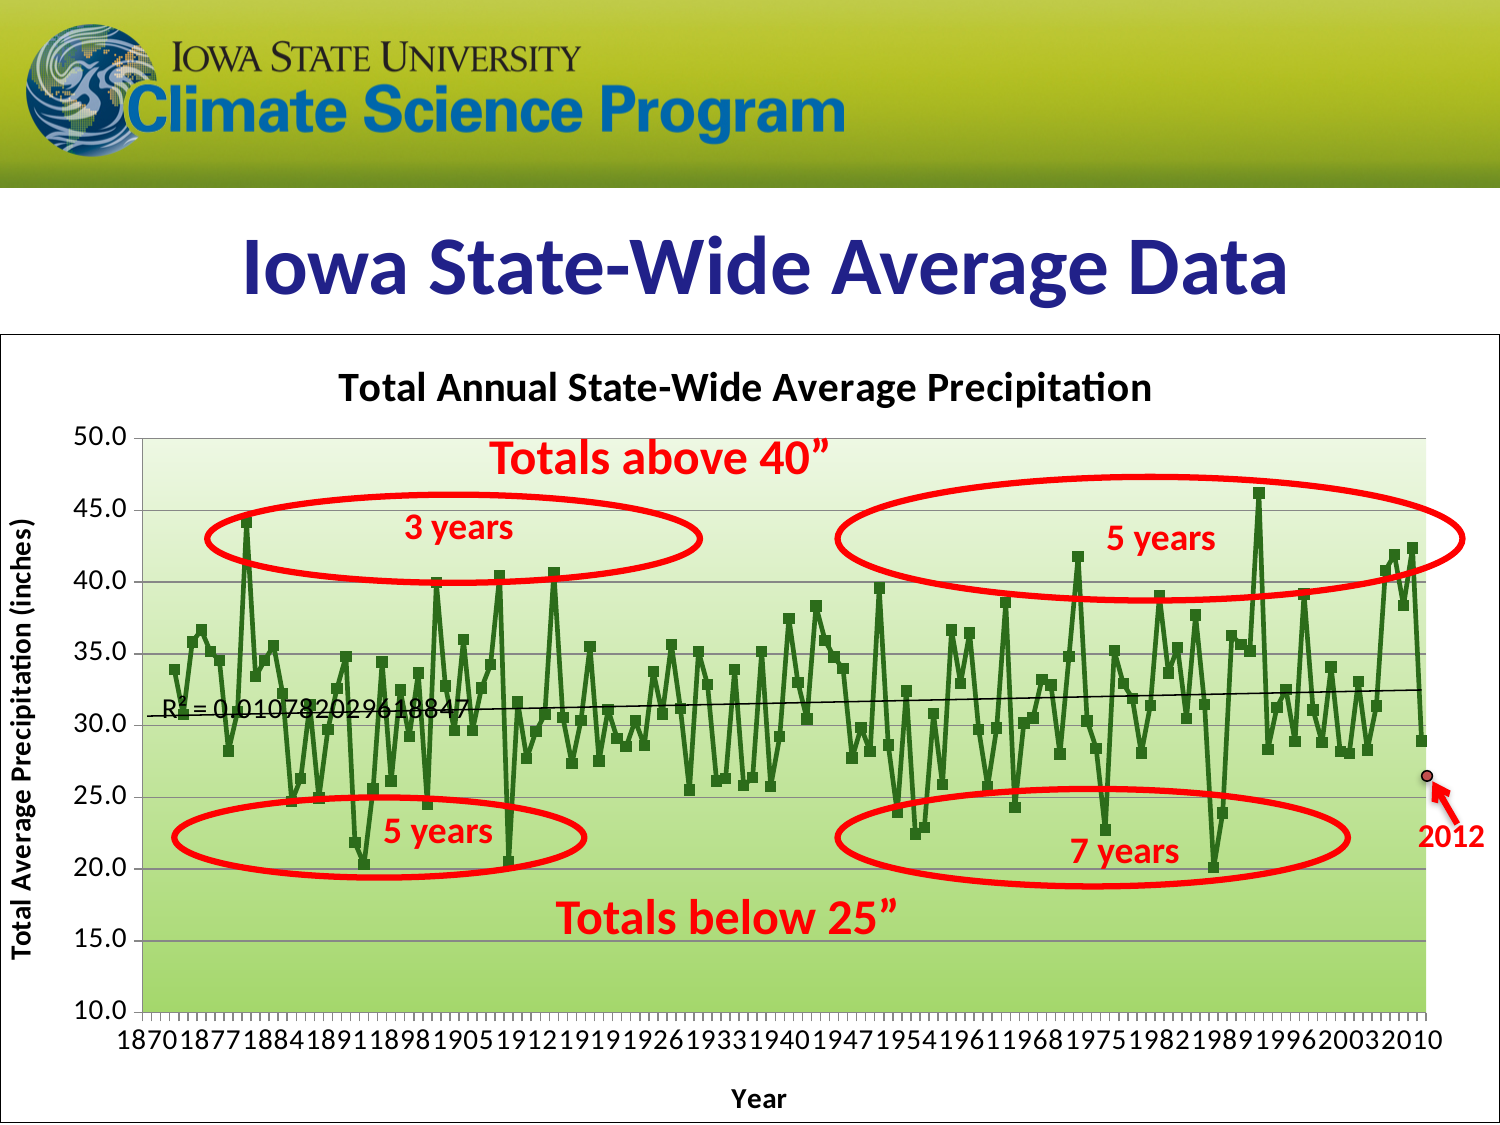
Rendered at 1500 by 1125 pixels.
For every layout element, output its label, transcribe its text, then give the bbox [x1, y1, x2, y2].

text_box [1432, 780, 1458, 825]
text_box Iowa State-Wide Average Data [226, 203, 1306, 319]
chart [0, 334, 1500, 1125]
picture [0, 0, 1500, 188]
